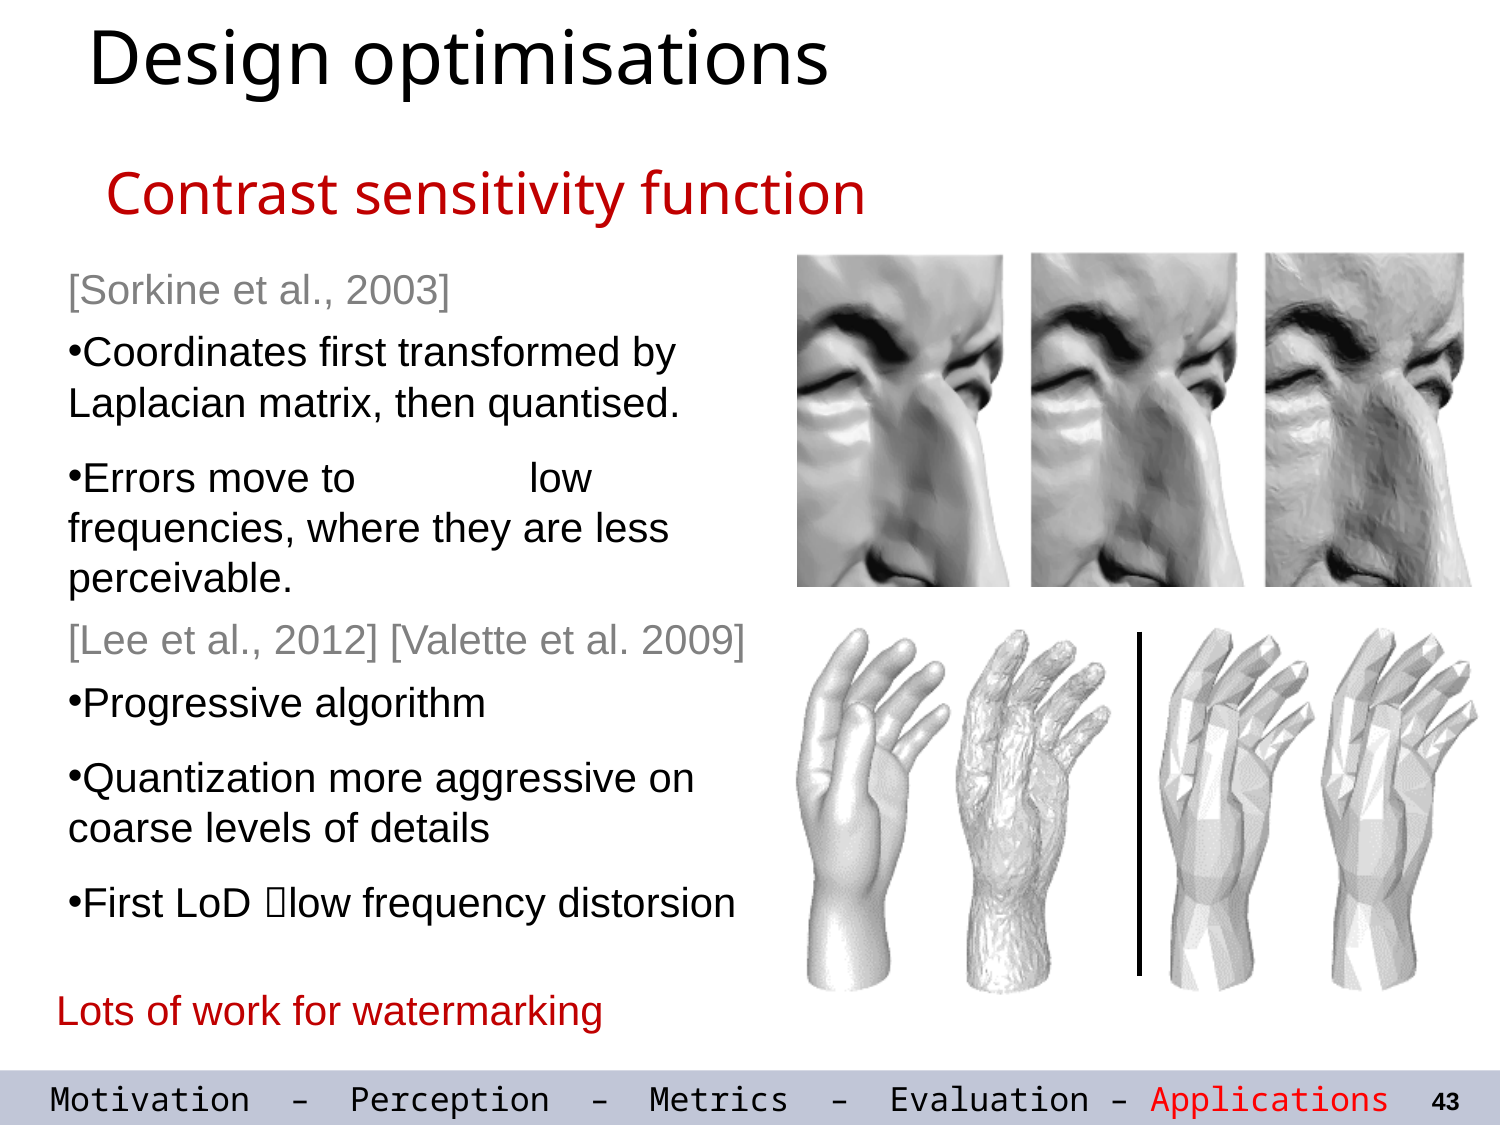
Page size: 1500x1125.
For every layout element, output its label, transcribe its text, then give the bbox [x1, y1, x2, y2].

text_box [Sorkine et al., 2003] Coordinates first transformed by Laplacian matrix, then quantised. Errors move to low frequencies, where they are less perceivable. [53, 255, 798, 605]
picture [796, 252, 1483, 587]
title Design optimisations [72, 2, 1459, 152]
text_box Motivation – Perception – Metrics – Evaluation – Applications [35, 1070, 1412, 1125]
text_box [Lee et al., 2012] [Valette et al. 2009] Progressive algorithm Quantization more aggressive on coarse levels of details First LoD low frequency distorsion [53, 605, 821, 975]
text_box Contrast sensitivity function [0, 149, 1424, 342]
slide_number 43 [1412, 1077, 1476, 1125]
picture [787, 619, 1495, 999]
text_box Lots of work for watermarking [41, 975, 809, 1041]
